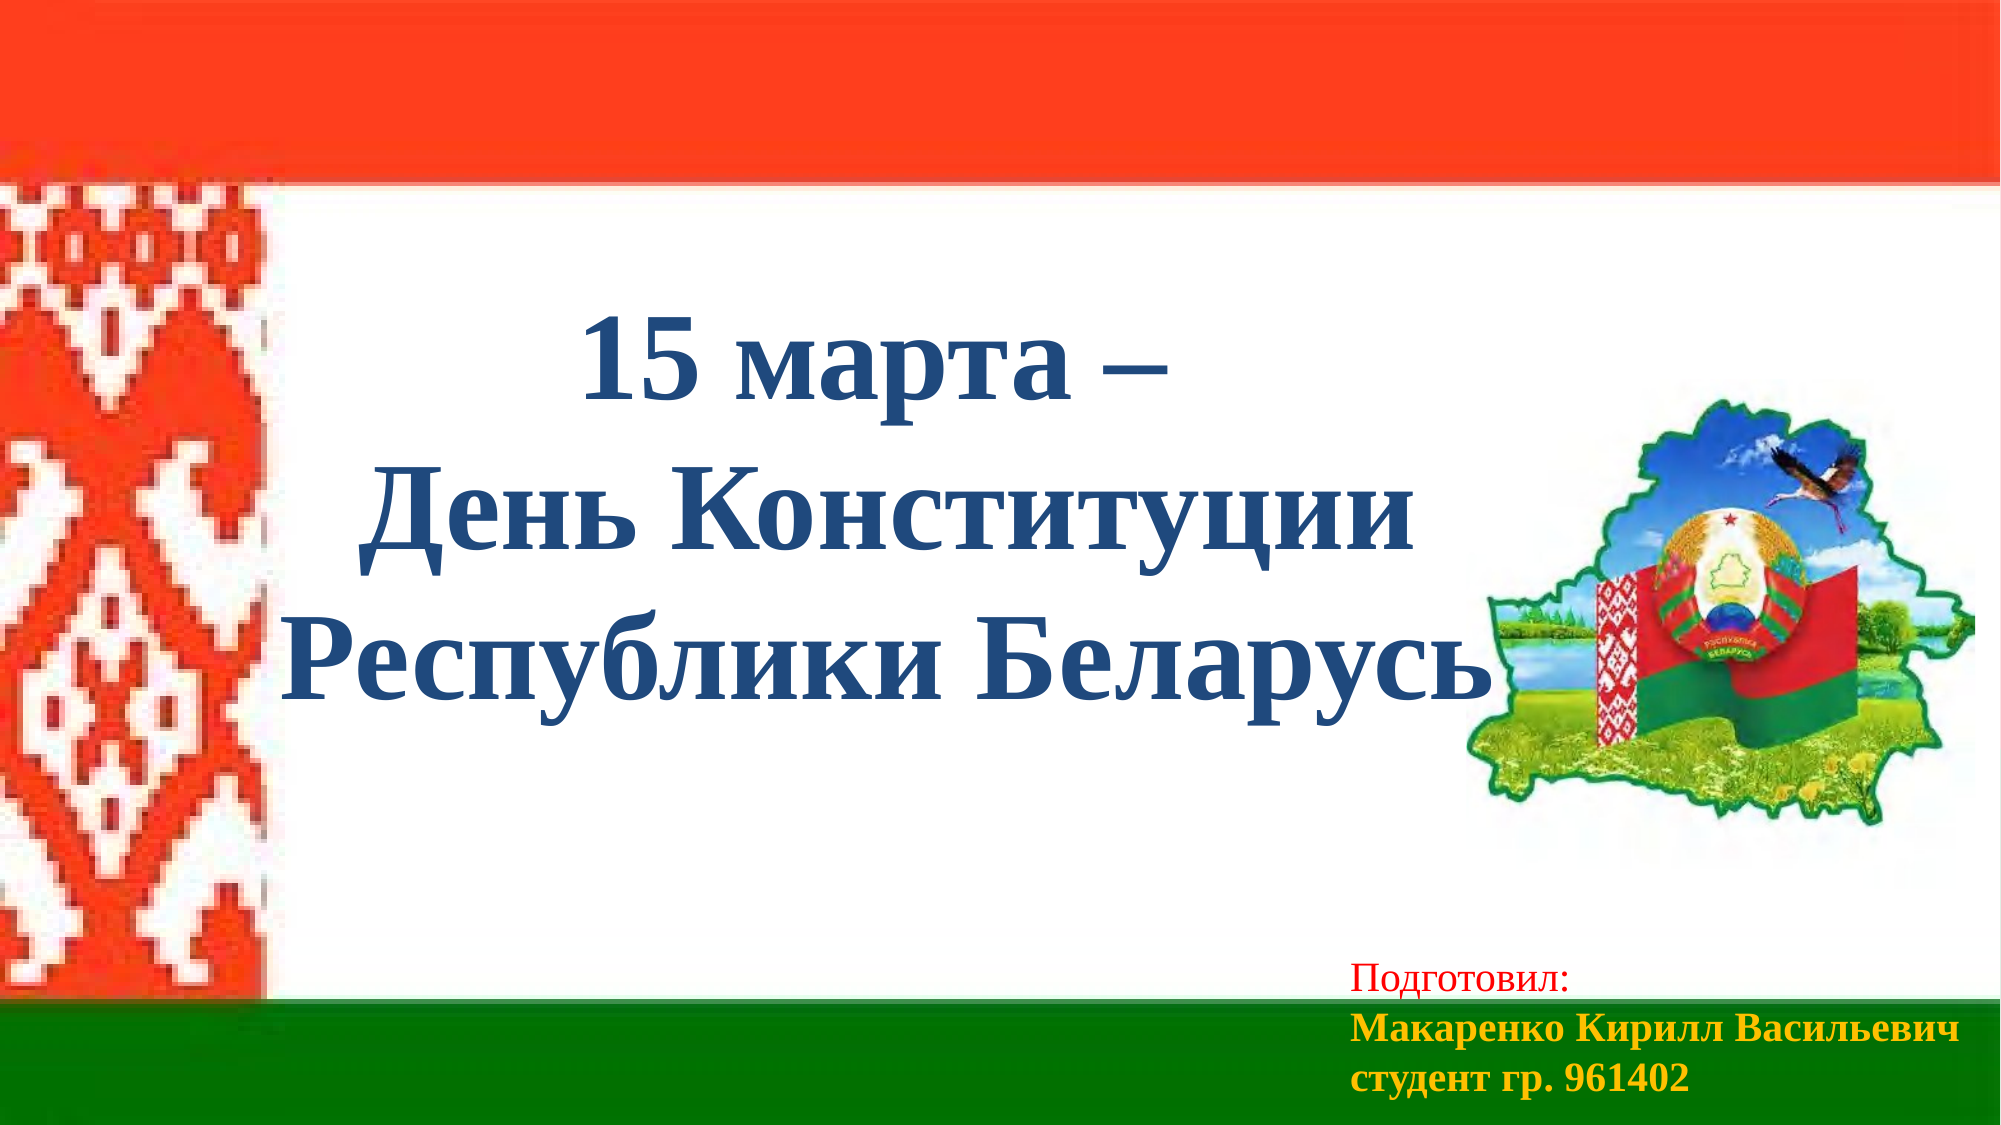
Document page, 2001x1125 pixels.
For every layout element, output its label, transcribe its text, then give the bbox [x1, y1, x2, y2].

picture [0, 0, 2001, 1125]
subtitle Подготовил: Макаренко Кирилл Васильевич студент гр. 961402 [1350, 950, 1975, 1102]
title 15 марта – День Конституции Республики Беларусь [249, 275, 1525, 730]
